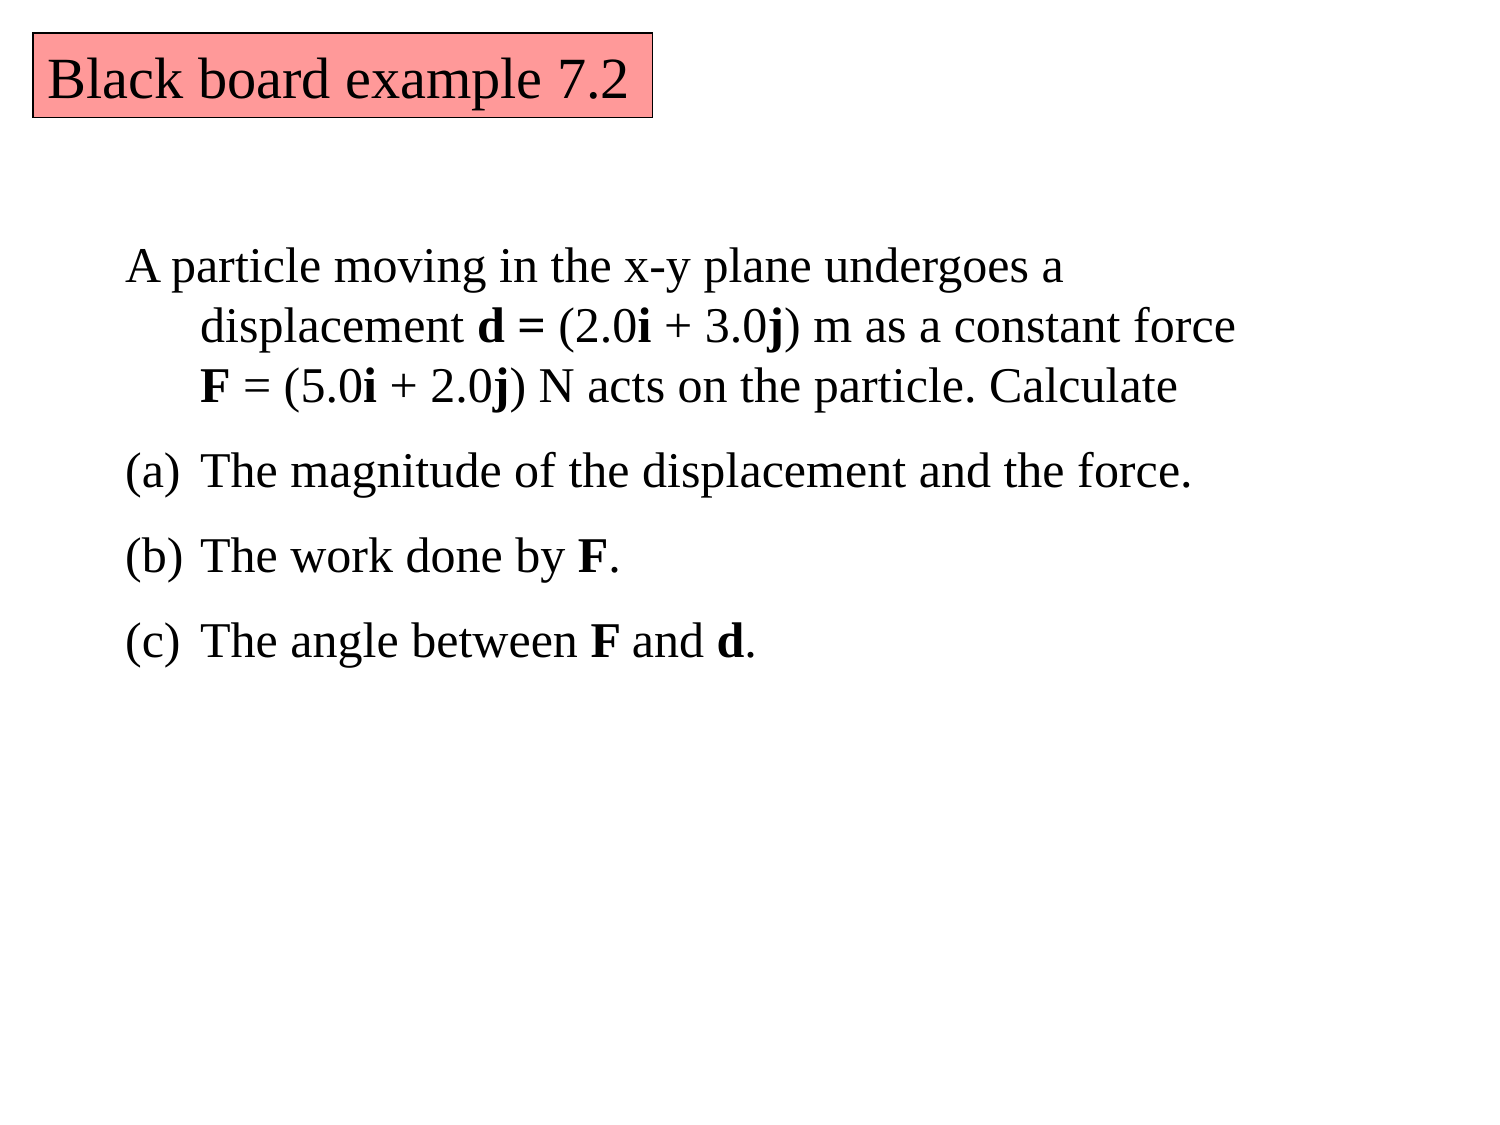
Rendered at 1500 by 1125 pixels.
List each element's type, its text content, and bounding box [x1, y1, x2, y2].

text_box A particle moving in the x-y plane undergoes a displacement d = (2.0i + 3.0j) m as a constant force F = (5.0i + 2.0j) N acts on the particle. Calculate The magnitude of the displacement and the force. The work done by F. The angle between F and d. [110, 224, 1275, 675]
text_box Black board example 7.2 [33, 32, 653, 118]
